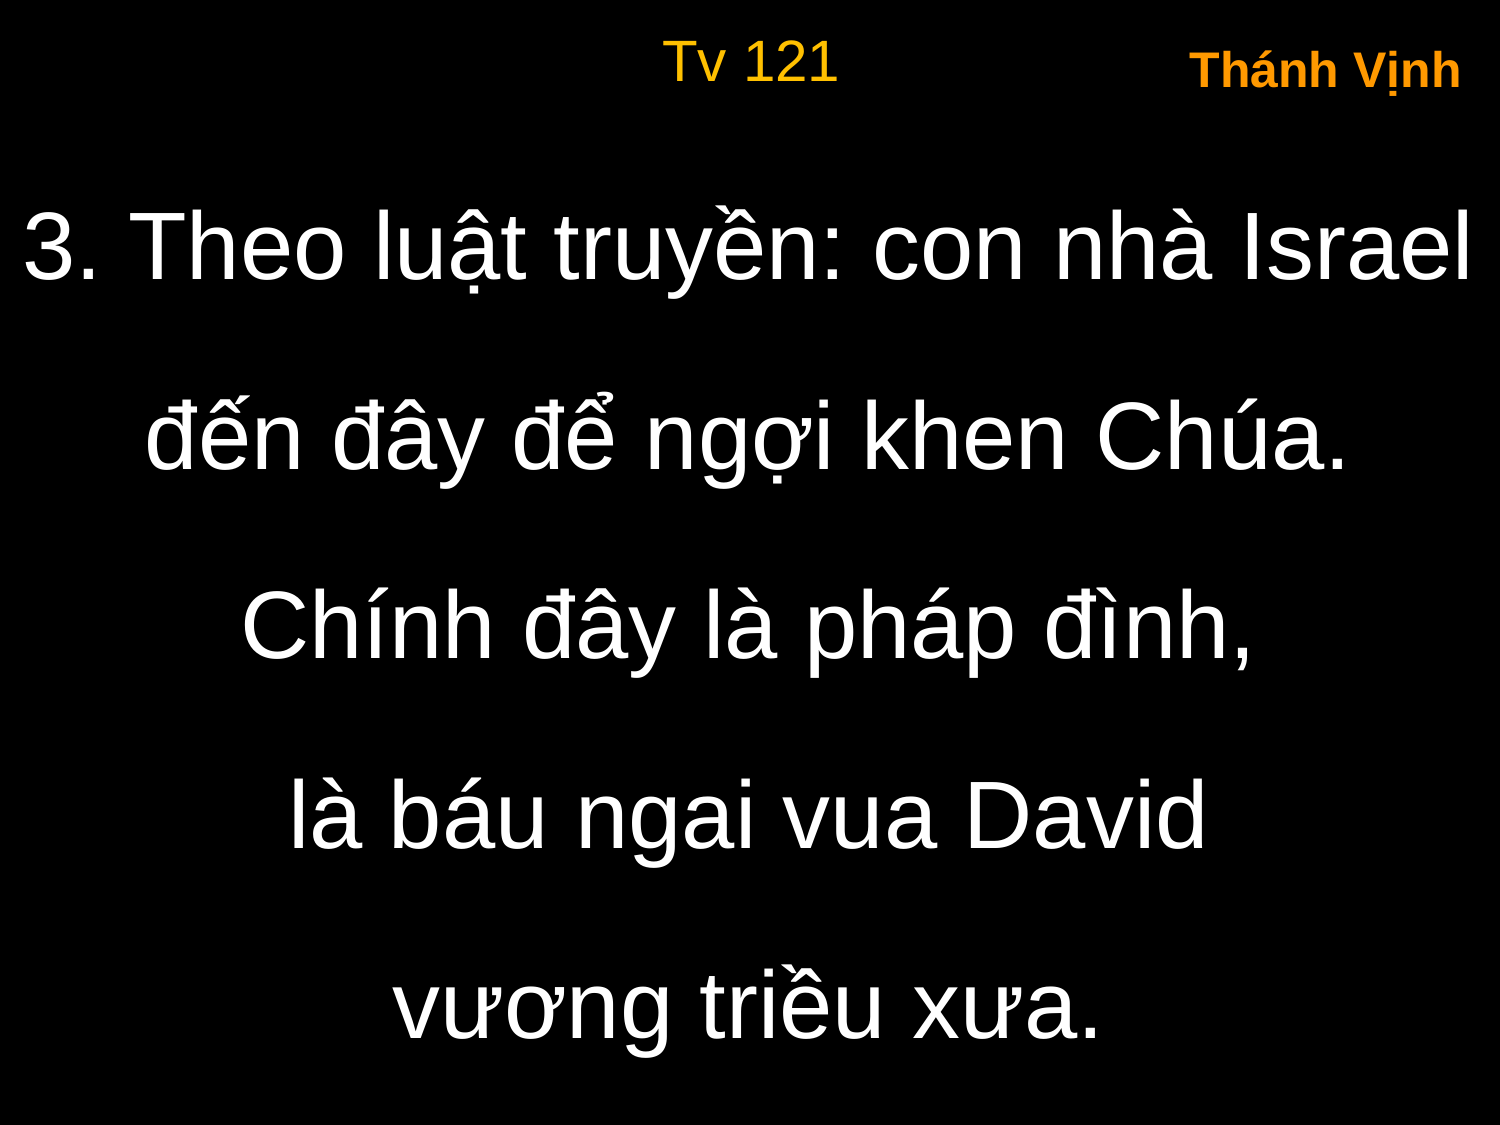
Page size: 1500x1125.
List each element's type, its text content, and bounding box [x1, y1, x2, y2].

text_box 3. Theo luật truyền: con nhà Israel đến đây để ngợi khen Chúa. Chính đây là pháp đình, là báu ngai vua David vương triều xưa. [0, 101, 1497, 1065]
text_box Thánh Vịnh [1175, 101, 1485, 105]
text_box Tv 121 [3, 15, 1500, 101]
